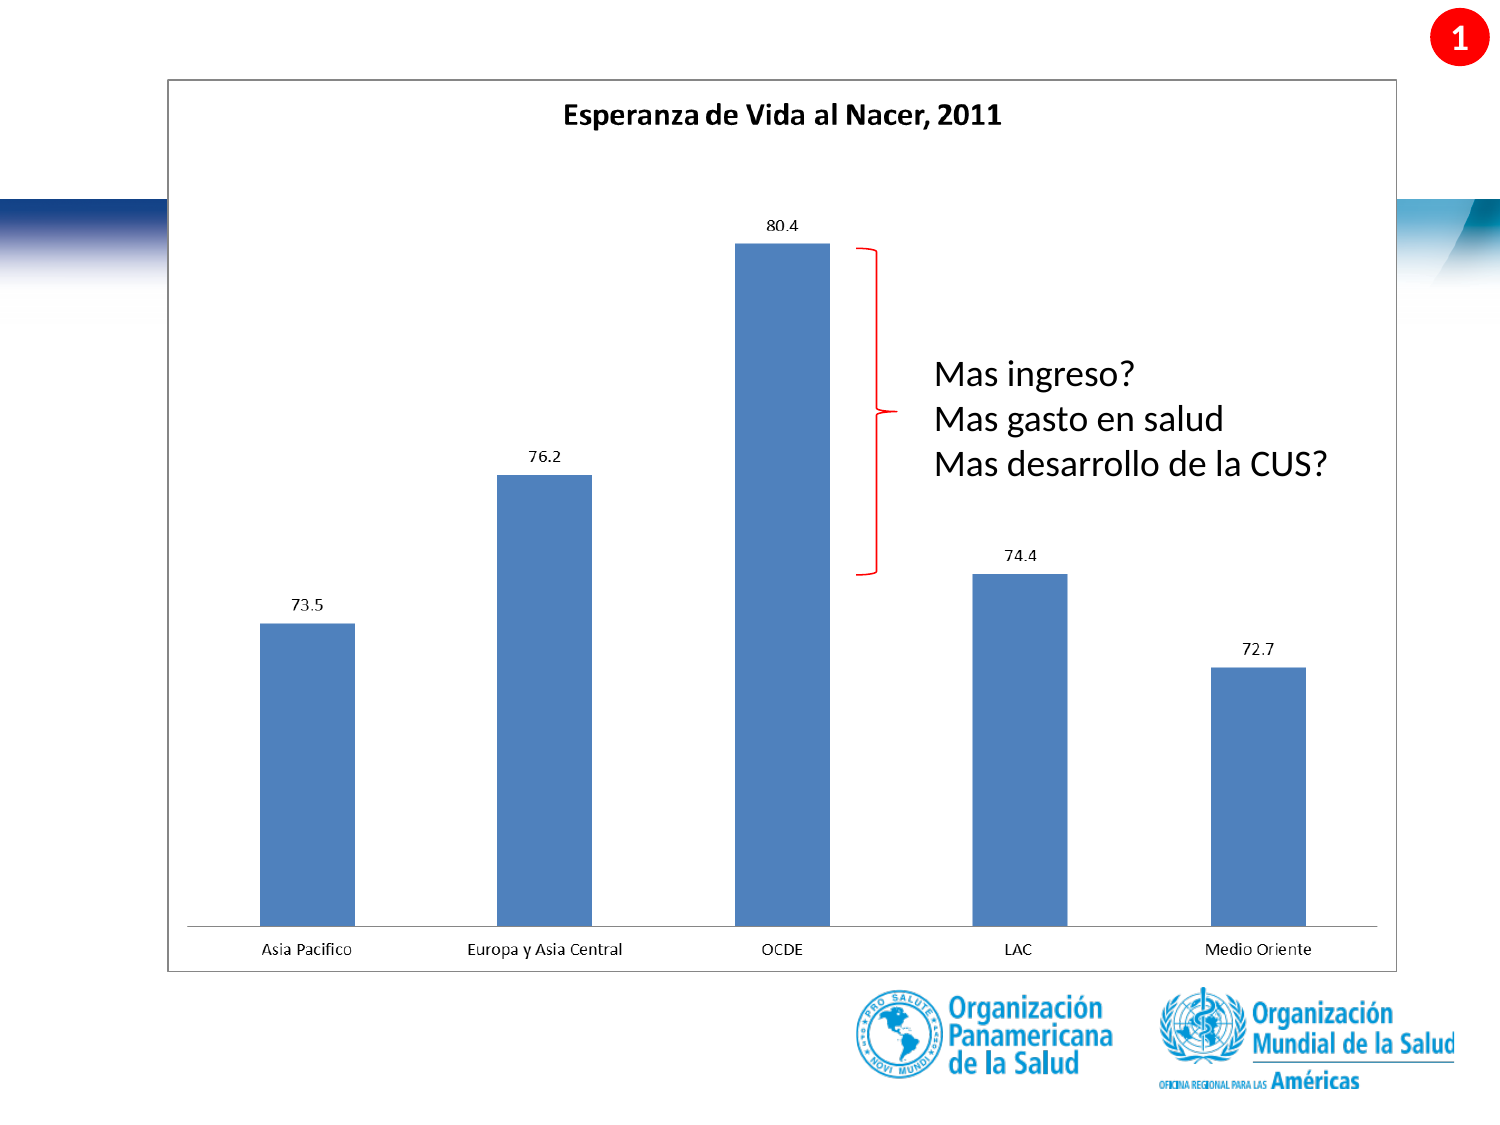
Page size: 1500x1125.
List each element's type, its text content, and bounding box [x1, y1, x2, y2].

text_box [1428, 17, 1435, 57]
text_box [1485, 17, 1492, 57]
text_box 1 [1435, 5, 1485, 66]
picture [0, 79, 1500, 973]
